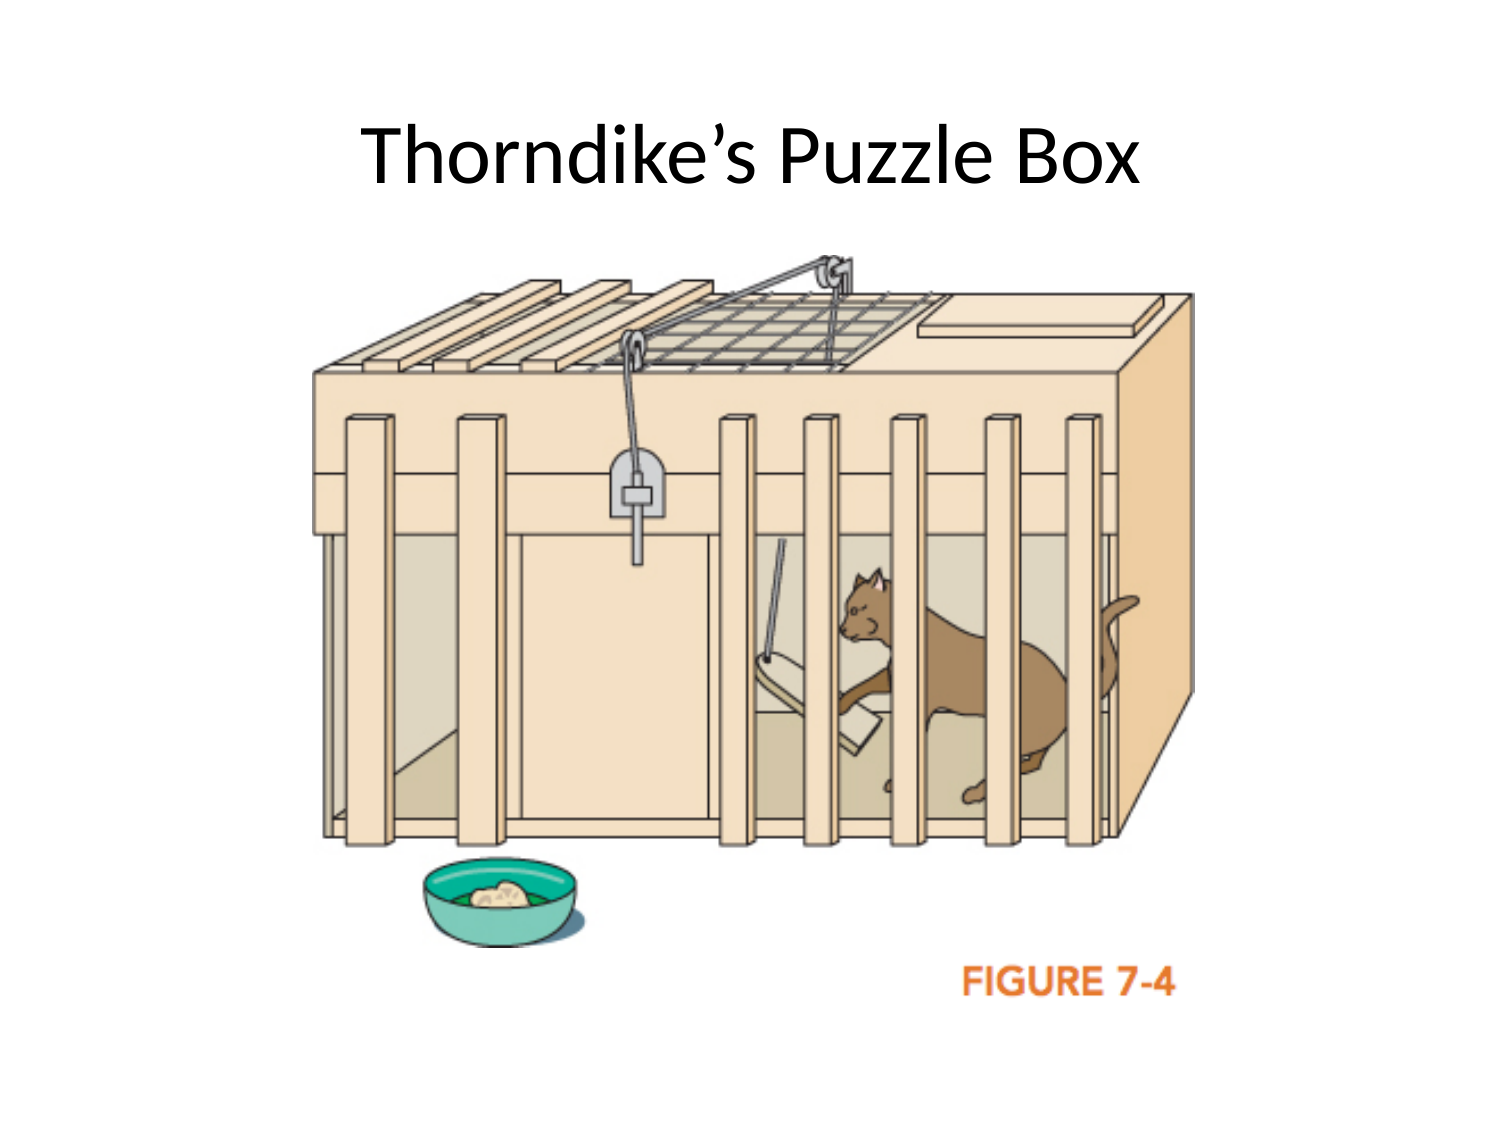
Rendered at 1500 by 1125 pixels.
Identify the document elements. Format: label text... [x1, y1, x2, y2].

title Thorndike’s Puzzle Box [123, 90, 1379, 209]
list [312, 255, 1195, 949]
picture [950, 951, 1192, 1008]
